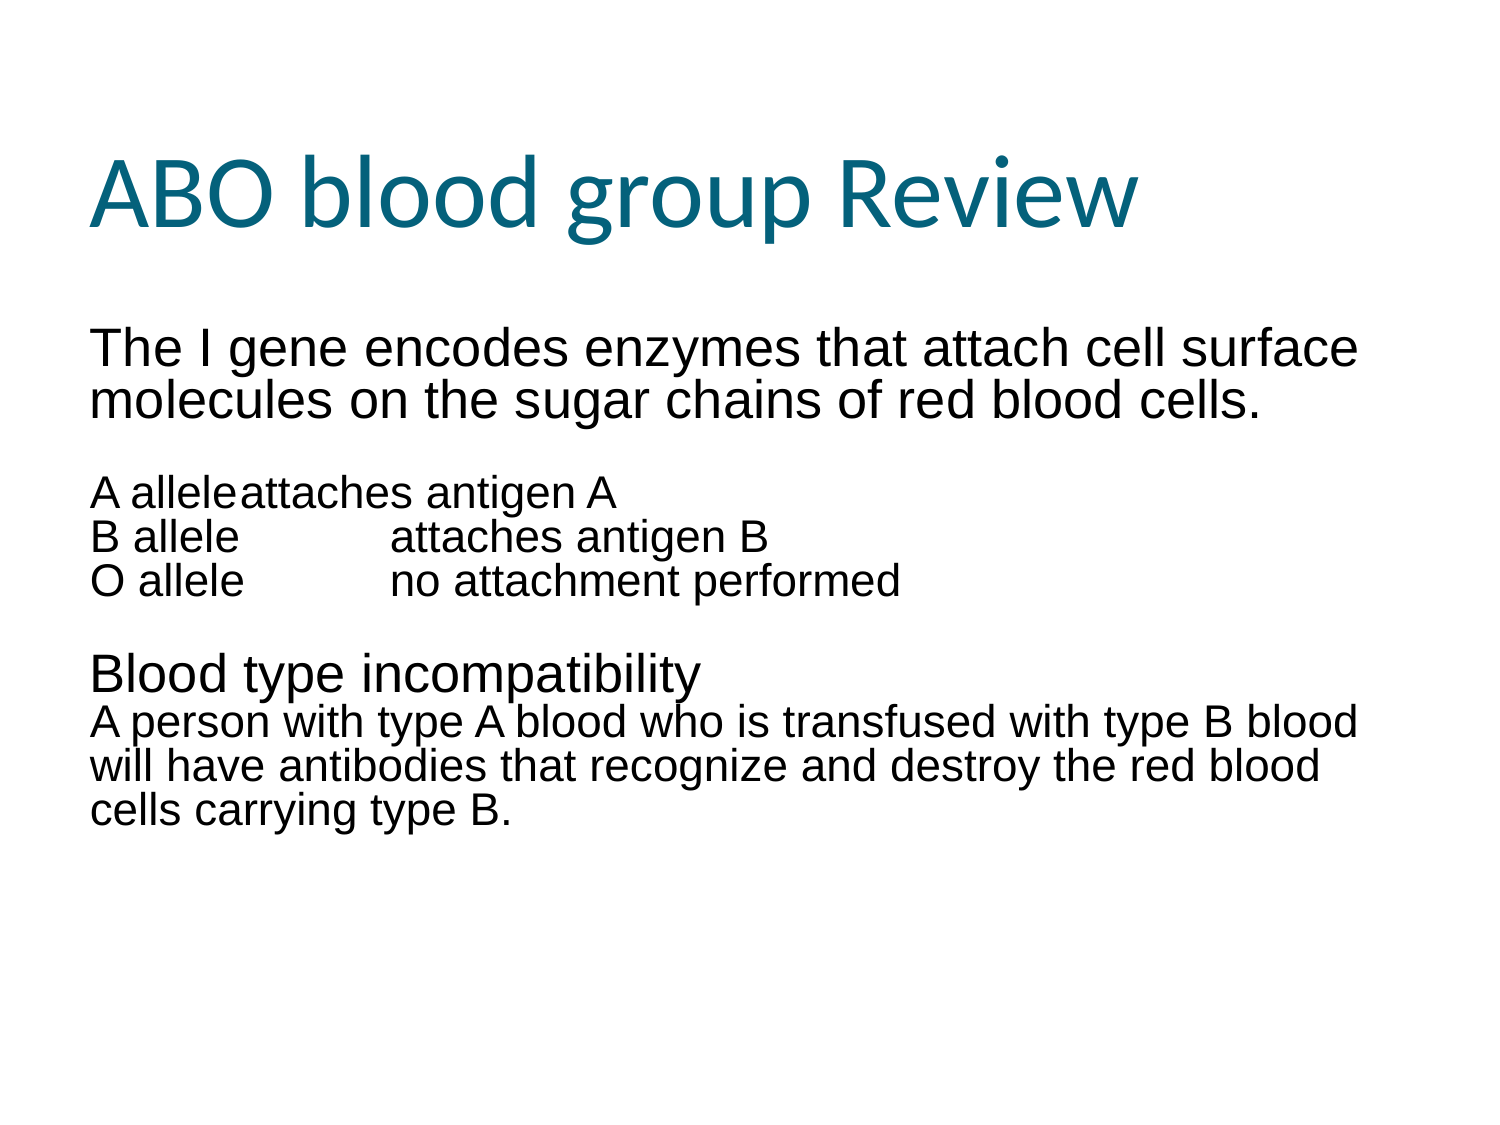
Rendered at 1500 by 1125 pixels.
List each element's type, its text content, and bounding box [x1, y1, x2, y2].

text_box The I gene encodes enzymes that attach cell surface molecules on the sugar chains of red blood cells. A allele attaches antigen A B allele attaches antigen B O allele no attachment performed Blood type incompatibility A person with type A blood who is transfused with type B blood will have antibodies that recognize and destroy the red blood cells carrying type B. [75, 317, 1425, 1038]
text_box ABO blood group Review [75, 115, 1425, 303]
